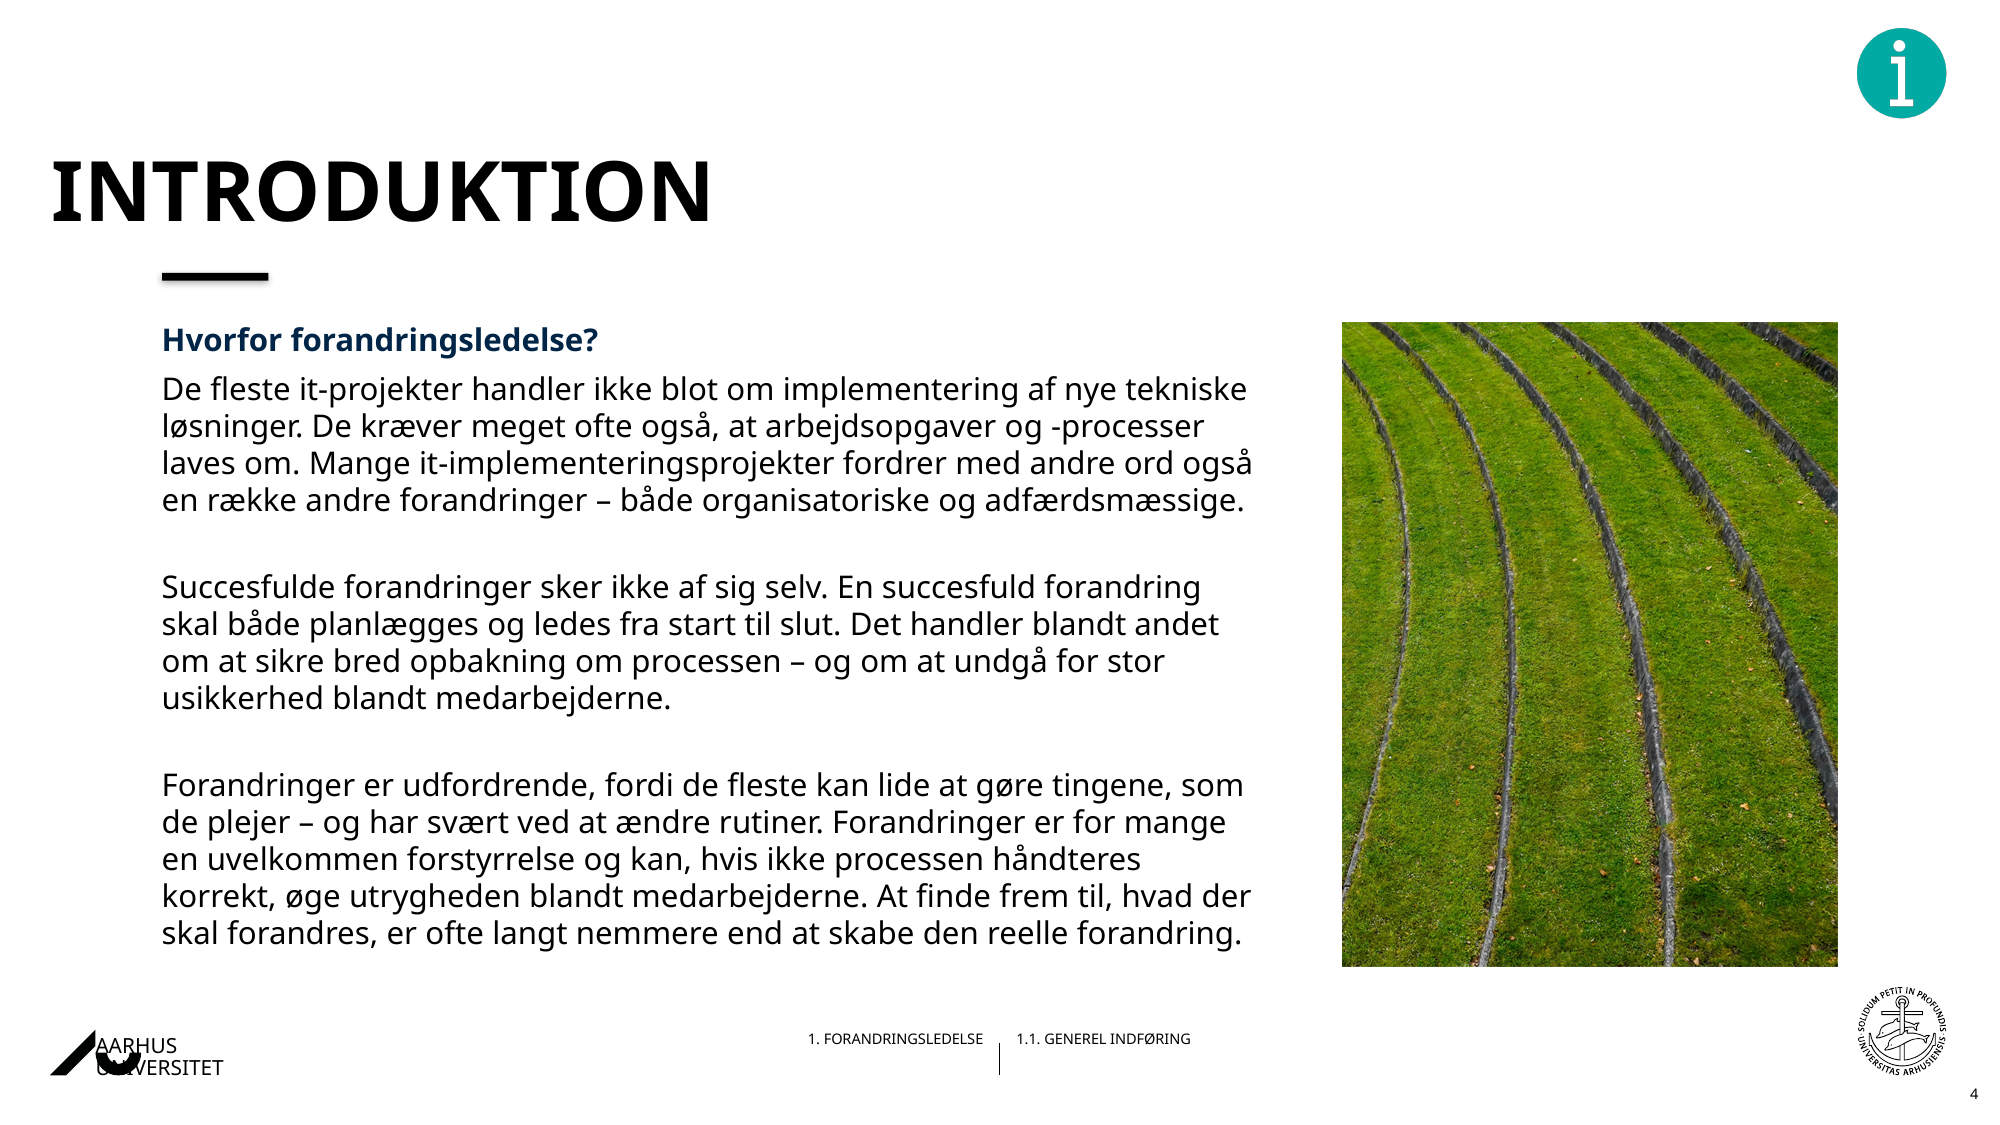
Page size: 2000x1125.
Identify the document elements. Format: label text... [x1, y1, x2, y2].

title introduktion [51, 24, 1948, 240]
picture [1845, 16, 1958, 130]
slide_number 4 [1936, 1079, 1979, 1103]
list Hvorfor forandringsledelse? De fleste it-projekter handler ikke blot om implementering af nye tekniske løsninger. De kræver meget ofte også, at arbejdsopgaver og -processer laves om. Mange it-implementeringsprojekter fordrer med andre ord også en række andre forandringer – både organisatoriske og adfærdsmæssige. Succesfulde forandringer sker ikke af sig selv. En succesfuld forandring skal både planlægges og ledes fra start til slut. Det handler blandt andet om at sikre bred opbakning om processen – og om at undgå for stor usikkerhed blandt medarbejderne. Forandringer er udfordrende, fordi de fleste kan lide at gøre tingene, som de plejer – og har svært ved at ændre rutiner. Forandringer er for mange en uvelkommen forstyrrelse og kan, hvis ikke processen håndteres korrekt, øge utrygheden blandt medarbejderne. At finde frem til, hvad der skal forandres, er ofte langt nemmere end at skabe den reelle forandring. [161, 321, 1260, 968]
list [1341, 322, 1838, 967]
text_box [610, 983, 1506, 1080]
